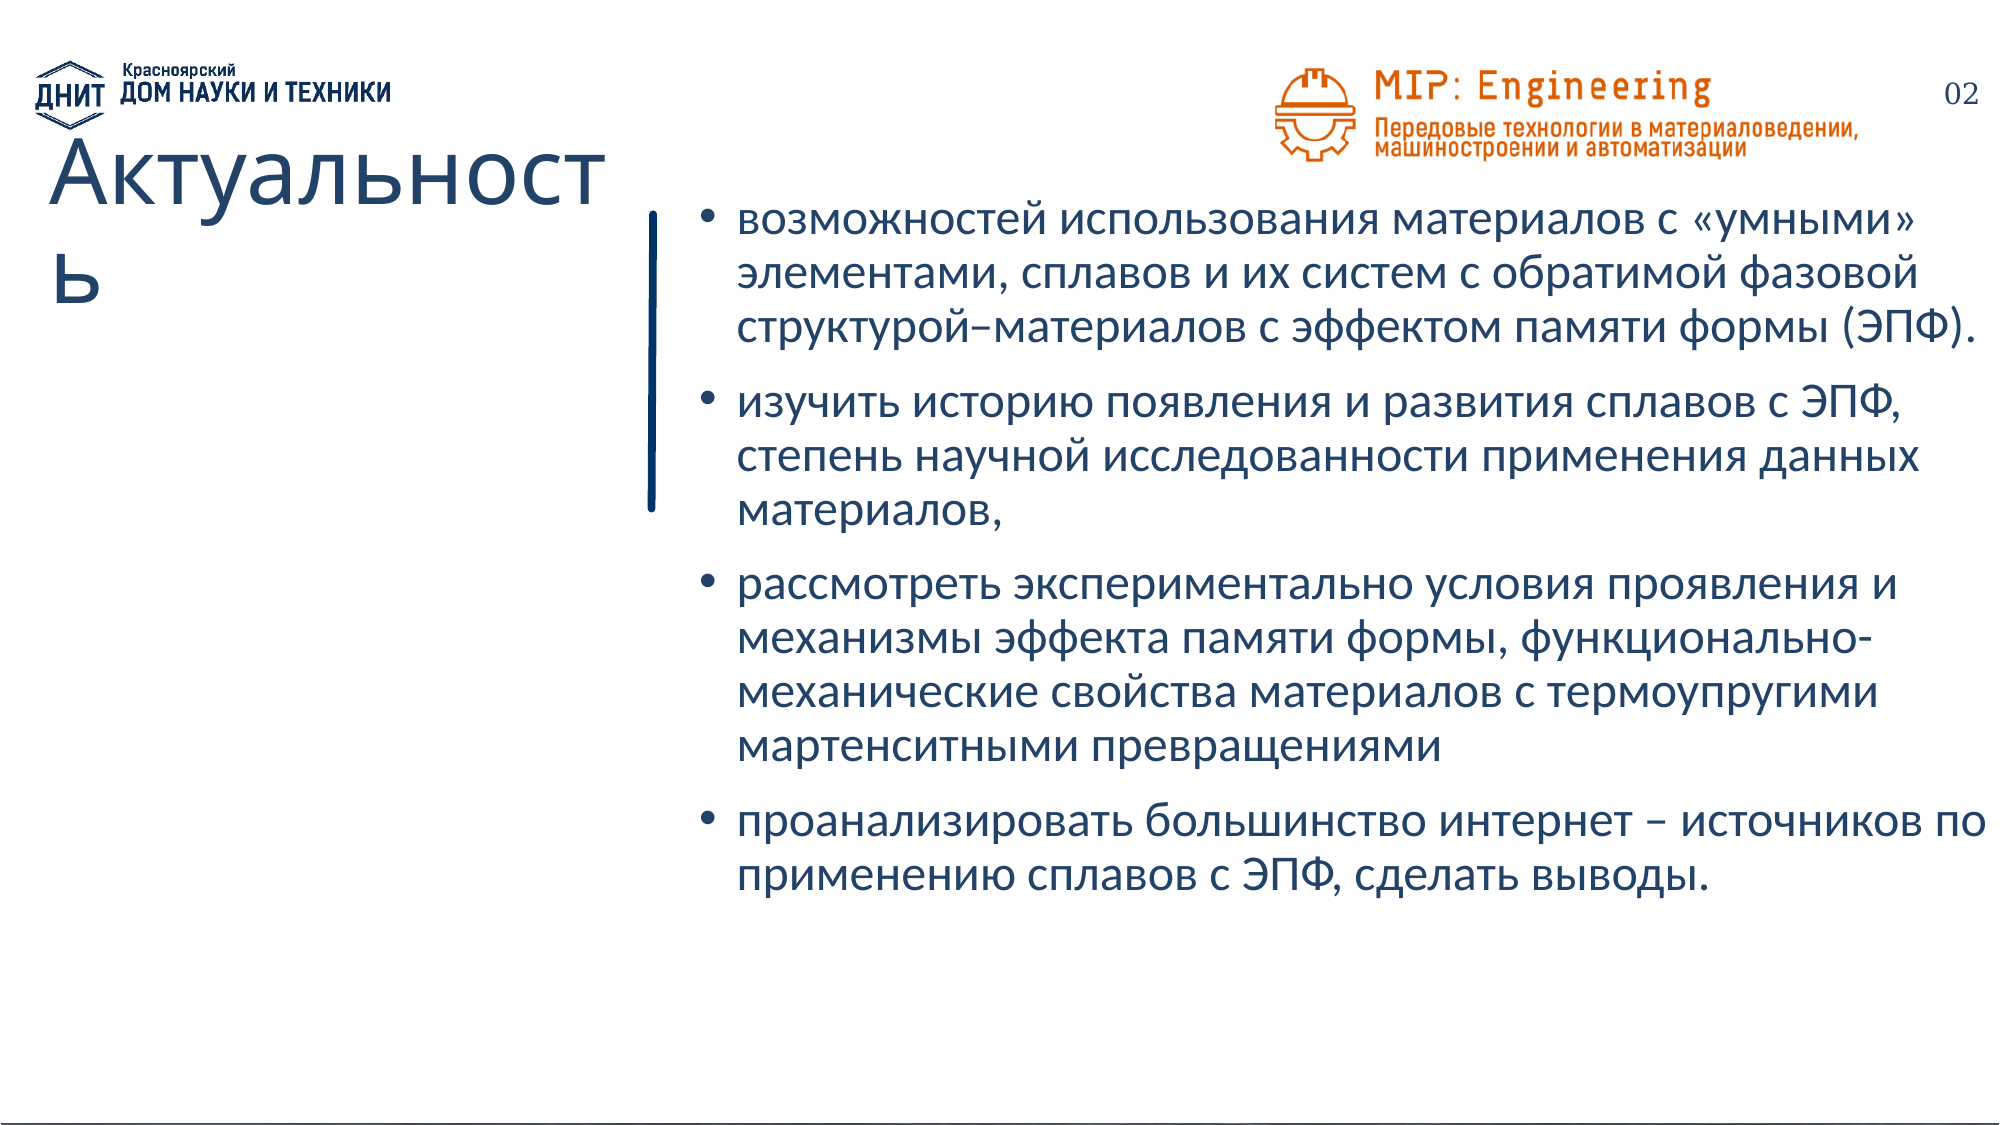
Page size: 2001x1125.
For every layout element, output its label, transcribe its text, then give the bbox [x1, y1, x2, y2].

list возможностей использования материалов с «умными» элементами, сплавов и их систем с обратимой фазовой структурой ̶ материалов с эффектом памяти формы (ЭПФ). изучить историю появления и развития сплавов с ЭПФ, степень научной исследованности применения данных материалов, рассмотреть экспериментально условия проявления и механизмы эффекта памяти формы, функционально-механические свойства материалов с термоупругими мартенситными превращениями проанализировать большинство интернет – источников по применению сплавов с ЭПФ, сделать выводы. [684, 183, 2000, 550]
text_box 02 [1928, 66, 2000, 125]
picture [1, 1, 423, 189]
title Актуальность [34, 137, 652, 312]
picture [1263, 42, 1867, 174]
